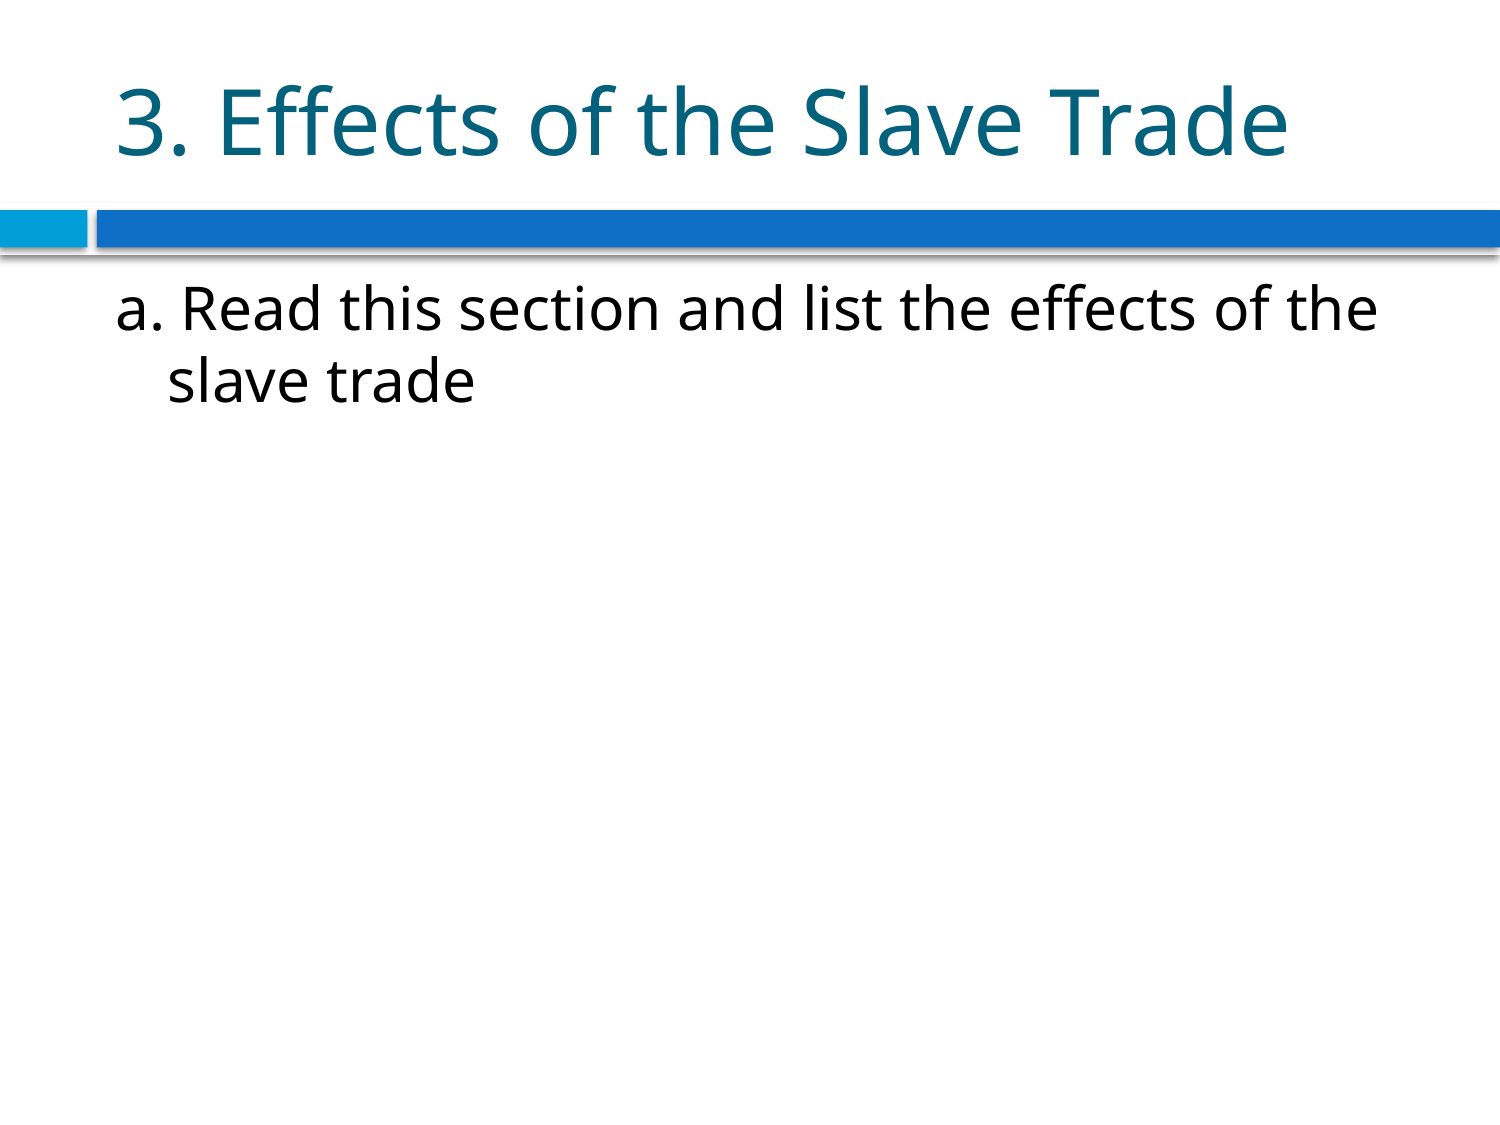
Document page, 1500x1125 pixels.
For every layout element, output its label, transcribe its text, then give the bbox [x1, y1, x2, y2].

list a. Read this section and list the effects of the slave trade [100, 262, 1438, 1000]
title 3. Effects of the Slave Trade [100, 37, 1438, 200]
